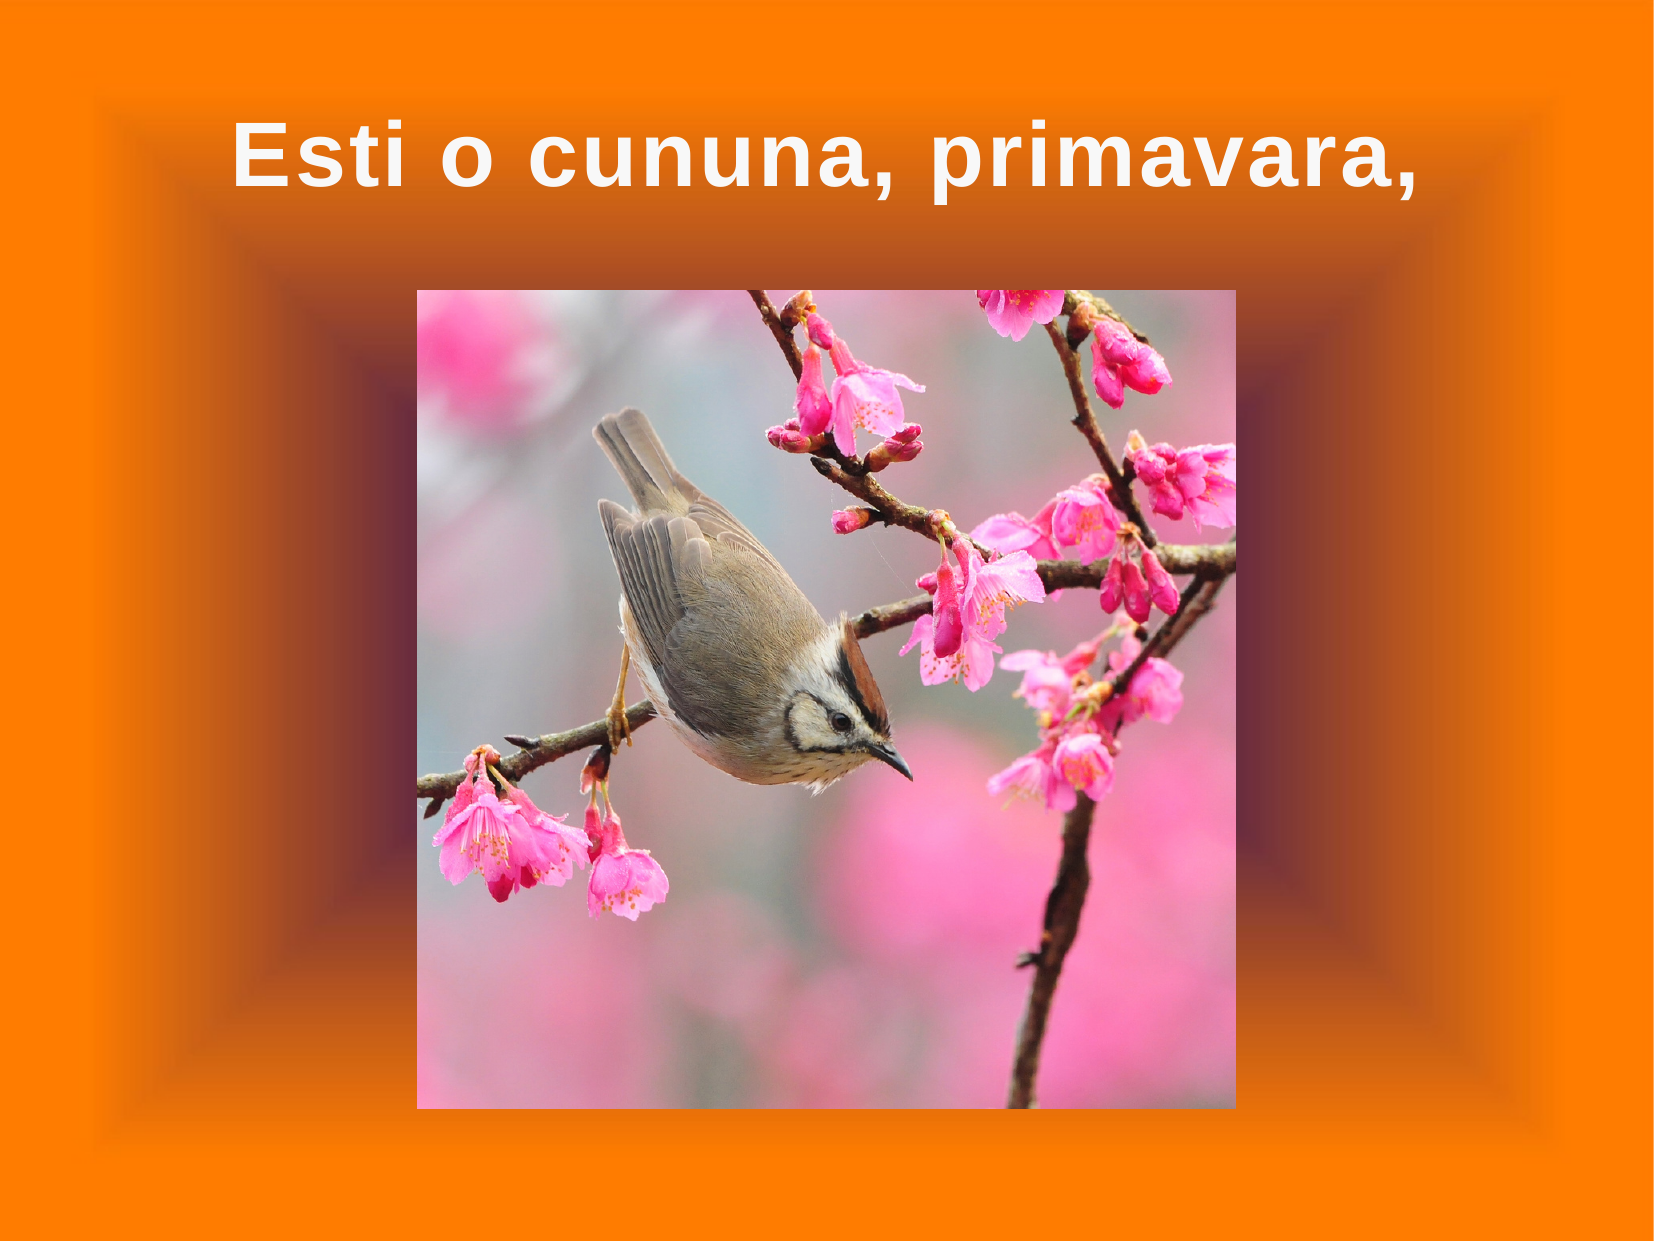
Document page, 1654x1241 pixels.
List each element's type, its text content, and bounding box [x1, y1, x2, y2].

picture [0, 0, 1654, 1241]
title Esti o cununa, primavara, [82, 49, 1571, 257]
